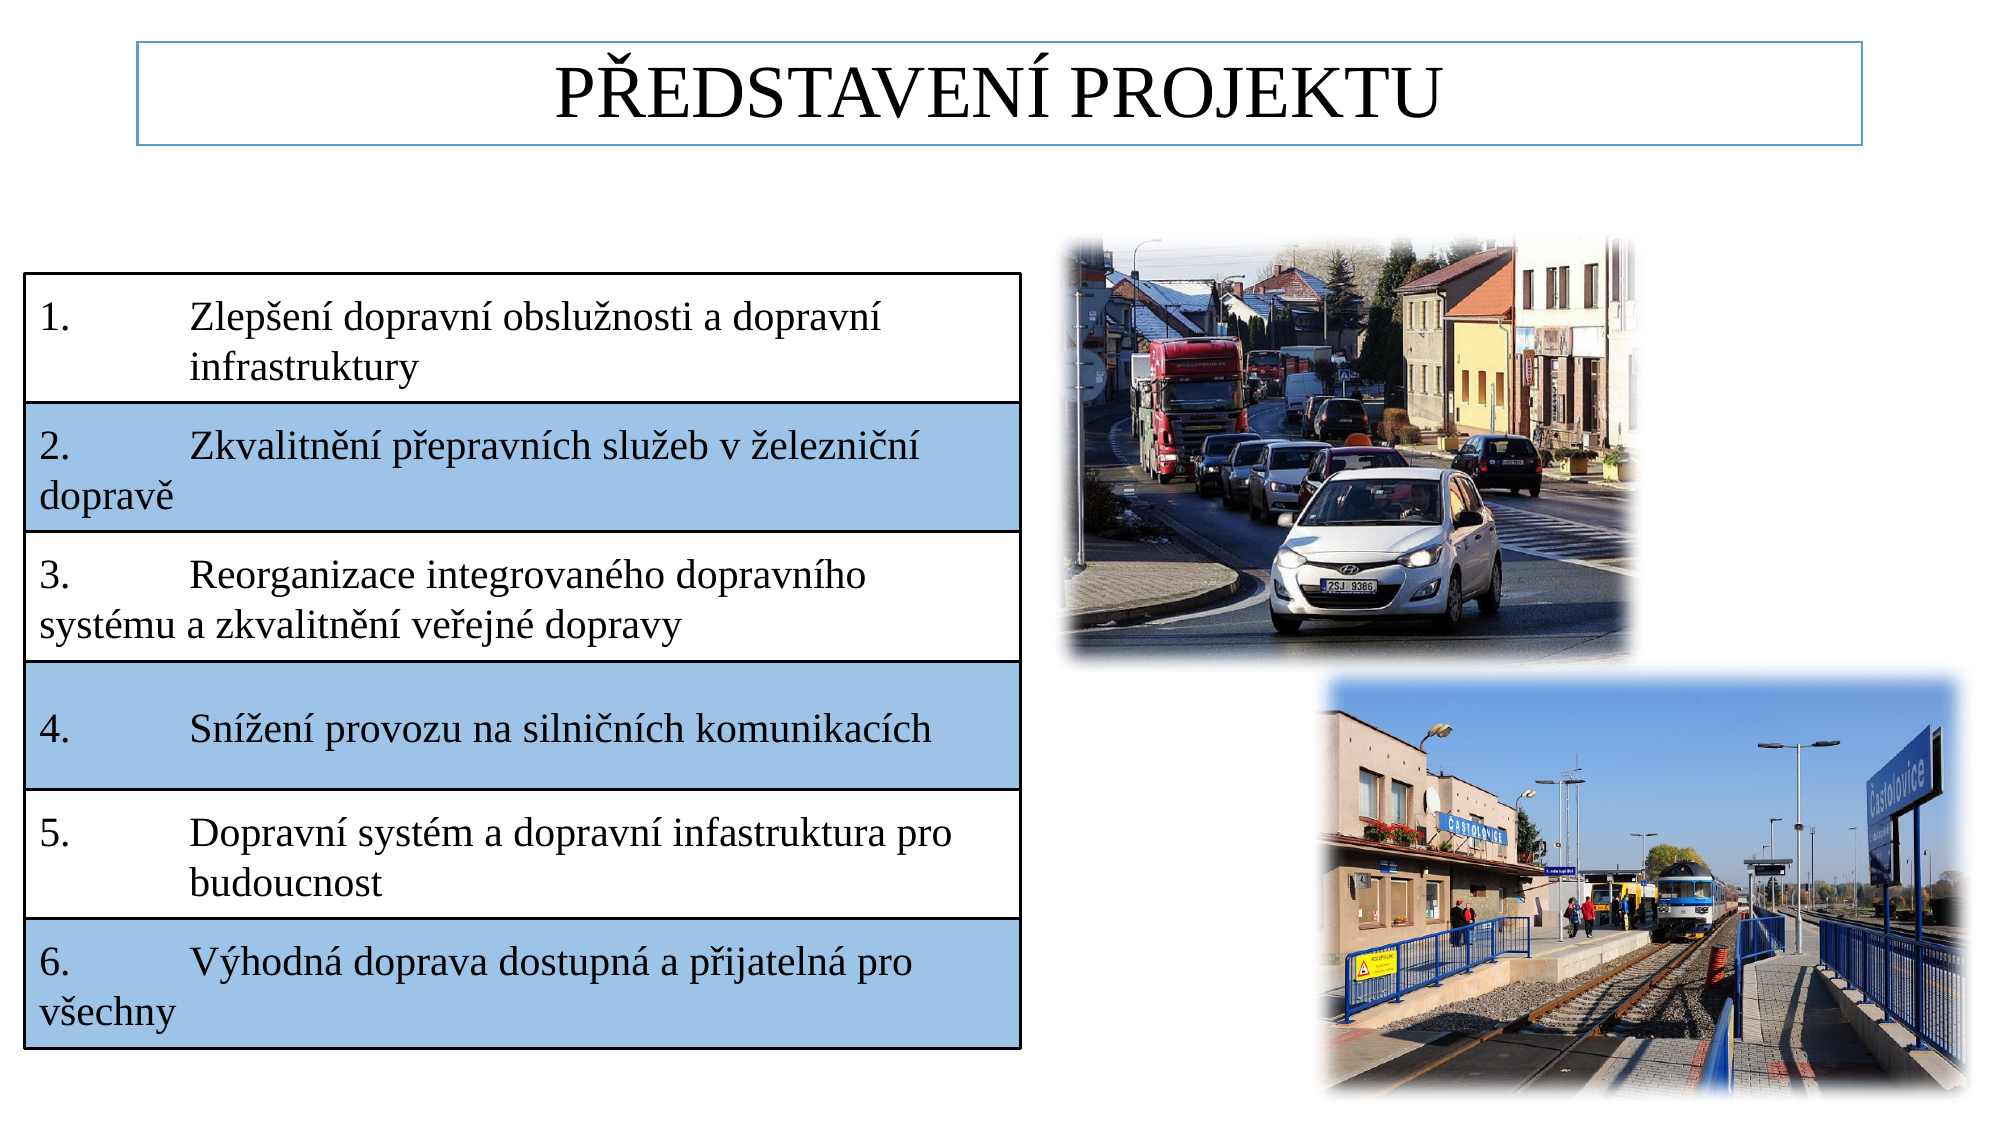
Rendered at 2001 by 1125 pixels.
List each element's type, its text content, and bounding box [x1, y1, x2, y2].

text_box 3. Reorganizace integrovaného dopravního systému a zkvalitnění veřejné dopravy [24, 531, 1021, 662]
text_box 5. Dopravní systém a dopravní infastruktura pro budoucnost [24, 789, 1021, 918]
text_box 6. Výhodná doprava dostupná a přijatelná pro všechny [24, 918, 1021, 1049]
picture [1053, 231, 1976, 1104]
text_box 4. Snížení provozu na silničních komunikacích [24, 662, 1021, 789]
title Představení projektu [136, 41, 1863, 146]
text_box 2. Zkvalitnění přepravních služeb v železniční dopravě [24, 402, 1021, 531]
text_box 1. Zlepšení dopravní obslužnosti a dopravní infrastruktury [24, 273, 1021, 402]
